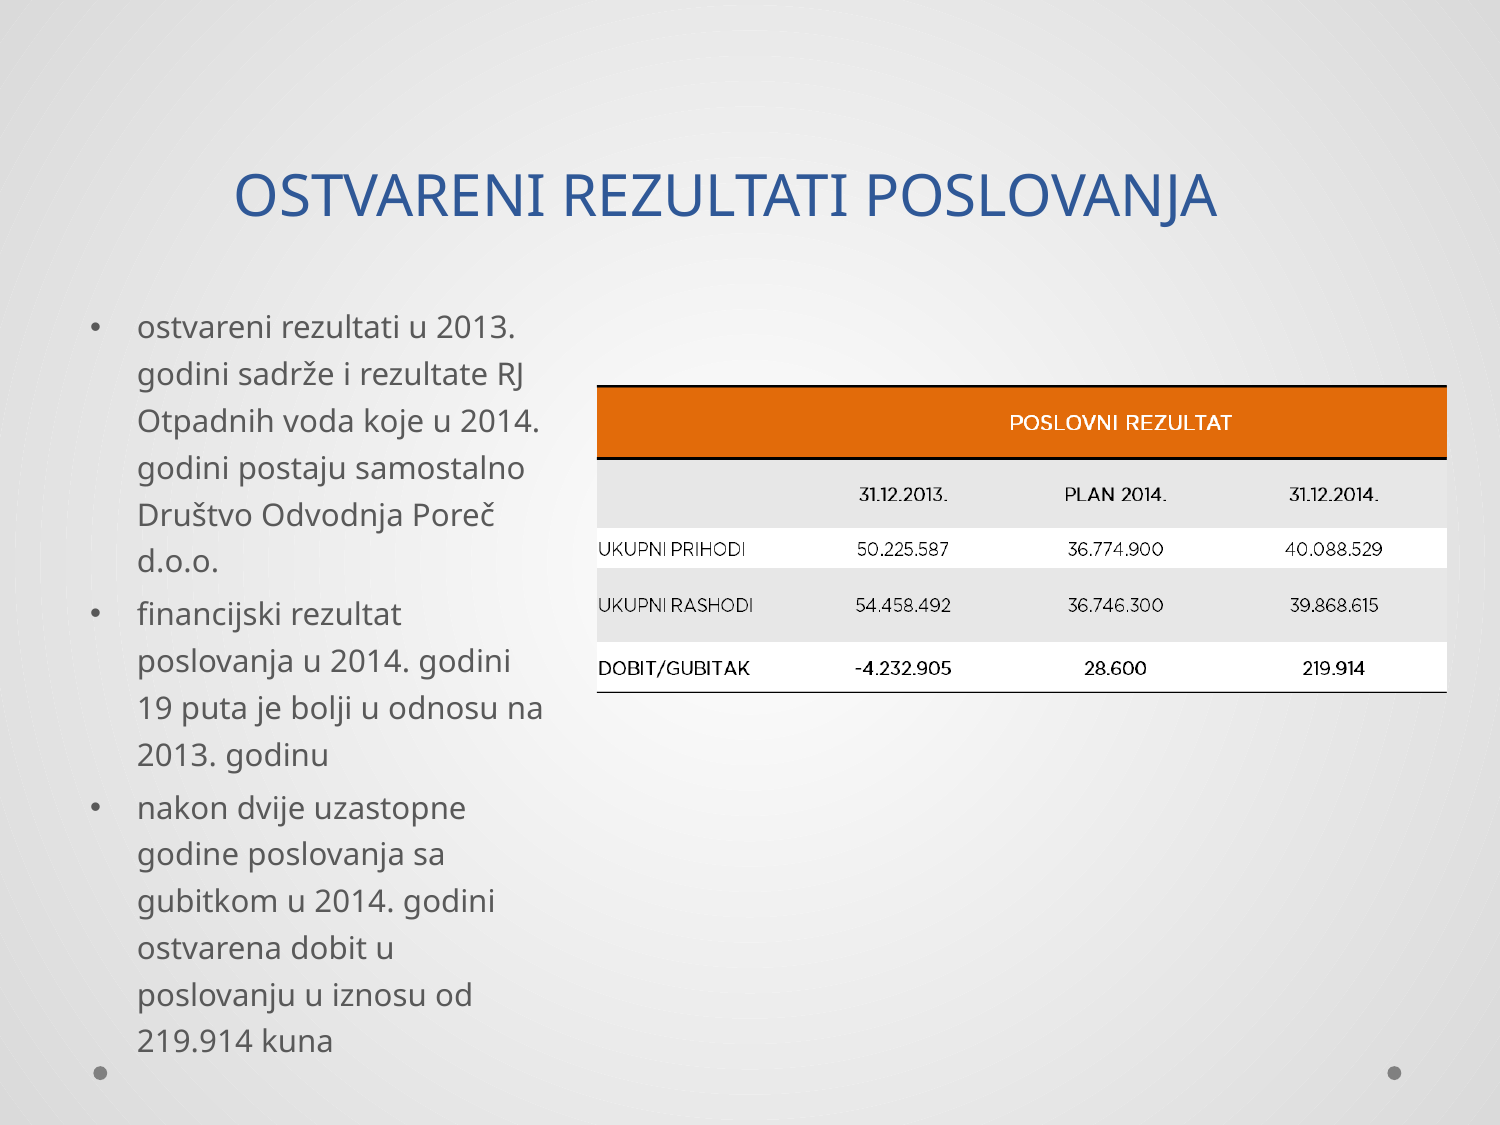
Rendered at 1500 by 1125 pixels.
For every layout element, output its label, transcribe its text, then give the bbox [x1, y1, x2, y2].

title OSTVARENI REZULTATI POSLOVANJA [159, 44, 1294, 236]
list ostvareni rezultati u 2013. godini sadrže i rezultate RJ Otpadnih voda koje u 2014. godini postaju samostalno Društvo Odvodnja Poreč d.o.o. financijski rezultat poslovanja u 2014. godini 19 puta je bolji u odnosu na 2013. godinu nakon dvije uzastopne godine poslovanja sa gubitkom u 2014. godini ostvarena dobit u poslovanju u iznosu od 219.914 kuna [75, 290, 569, 1059]
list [596, 385, 1448, 693]
